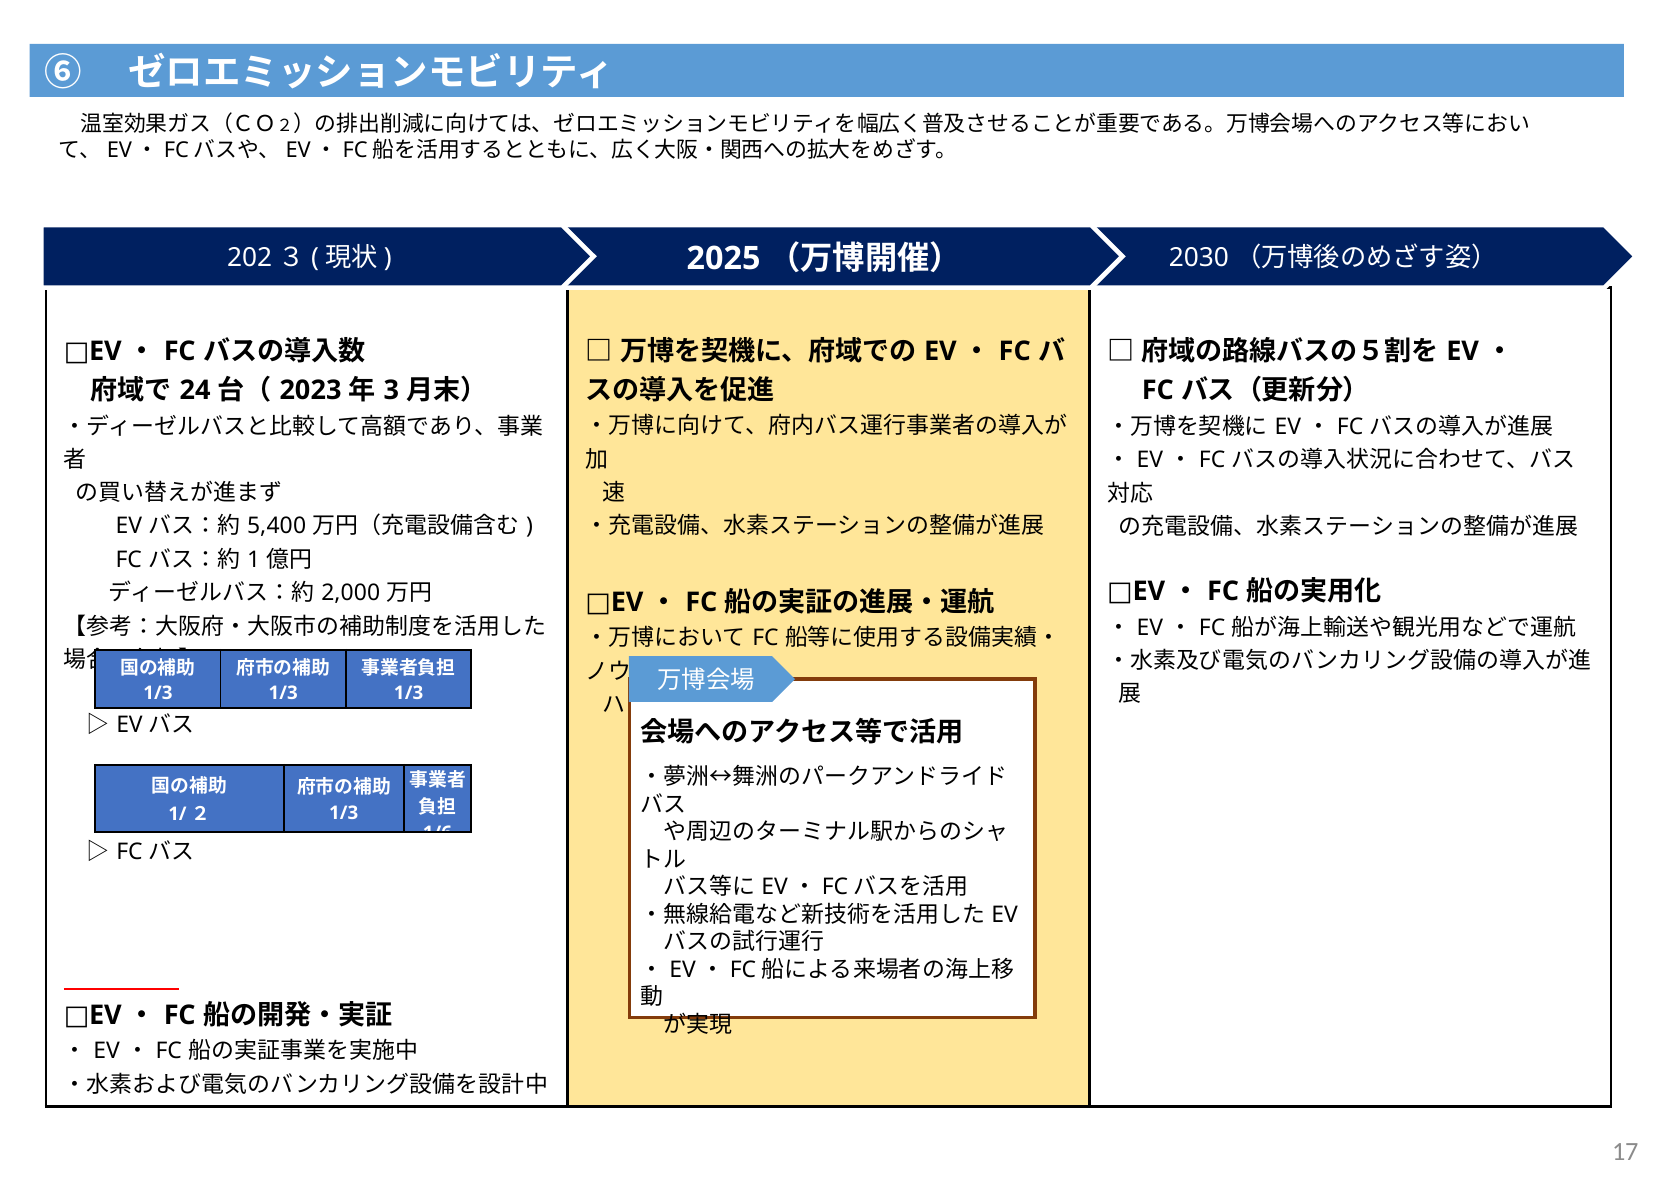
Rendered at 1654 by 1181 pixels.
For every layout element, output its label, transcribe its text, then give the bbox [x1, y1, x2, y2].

text_box ⑥ ゼロエミッションモビリティ [28, 43, 1625, 98]
text_box 会場へのアクセス等で活用 ・夢洲↔舞洲のパークアンドライドバス や周辺のターミナル駅からのシャトル バス等にEV・FCバスを活用 ・無線給電など新技術を活用したEV バスの試行運行 ・EV・FC船による来場者の海上移動 が実現 [628, 678, 1036, 1018]
table_header □万博を契機に、府域でのEV・FCバスの導入を促進 ・万博に向けて、府内バス運行事業者の導入が加 速 ・充電設備、水素ステーションの整備が進展 □EV・FC船の実証の進展・運航 ・万博においてFC船等に使用する設備実績・ノウ ハウを蓄積 [569, 290, 1088, 1105]
table_header □府域の路線バスの５割をEV・ FCバス（更新分） ・万博を契機にEV・FCバスの導入が進展 ・EV・FCバスの導入状況に合わせて、バス対応 の充電設備、水素ステーションの整備が進展 □EV・FC船の実用化 ・EV・FC船が海上輸送や観光用などで運航 ・水素及び電気のバンカリング設備の導入が進展 [1091, 289, 1610, 1105]
table_header 国の補助 1/２ [96, 766, 283, 831]
text_box 温室効果ガス（ＣＯ２）の排出削減に向けては、ゼロエミッションモビリティを幅広く普及させることが重要である。万博会場へのアクセス等において、EV・FCバスや、EV・FC船を活用するとともに、広く大阪・関西への拡大をめざす。 [44, 101, 1610, 170]
text_box 万博会場 [627, 655, 797, 703]
table_header 事業者 負担 1/6 [405, 766, 470, 831]
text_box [41, 225, 1636, 288]
slide_number 17 [1585, 1118, 1654, 1181]
table_header □EV・FCバスの導入数 府域で24台（2023年3月末） ・ディーゼルバスと比較して高額であり、事業者 の買い替えが進まず EVバス：約5,400万円（充電設備含む) FCバス：約1億円 ディーゼルバス：約2,000万円 【参考：大阪府・大阪市の補助制度を活用した場合の負担】 ▷EVバス ▷FCバス □EV・FC船の開発・実証 ・EV・FC船の実証事業を実施中 ・水素および電気のバンカリング設備を設計中 [47, 290, 566, 1105]
table_header 国の補助 1/3 [96, 651, 220, 707]
table_header 府市の補助 1/3 [221, 651, 345, 707]
table_header 事業者負担 1/3 [347, 651, 470, 707]
table_header 府市の補助 1/3 [285, 766, 403, 831]
